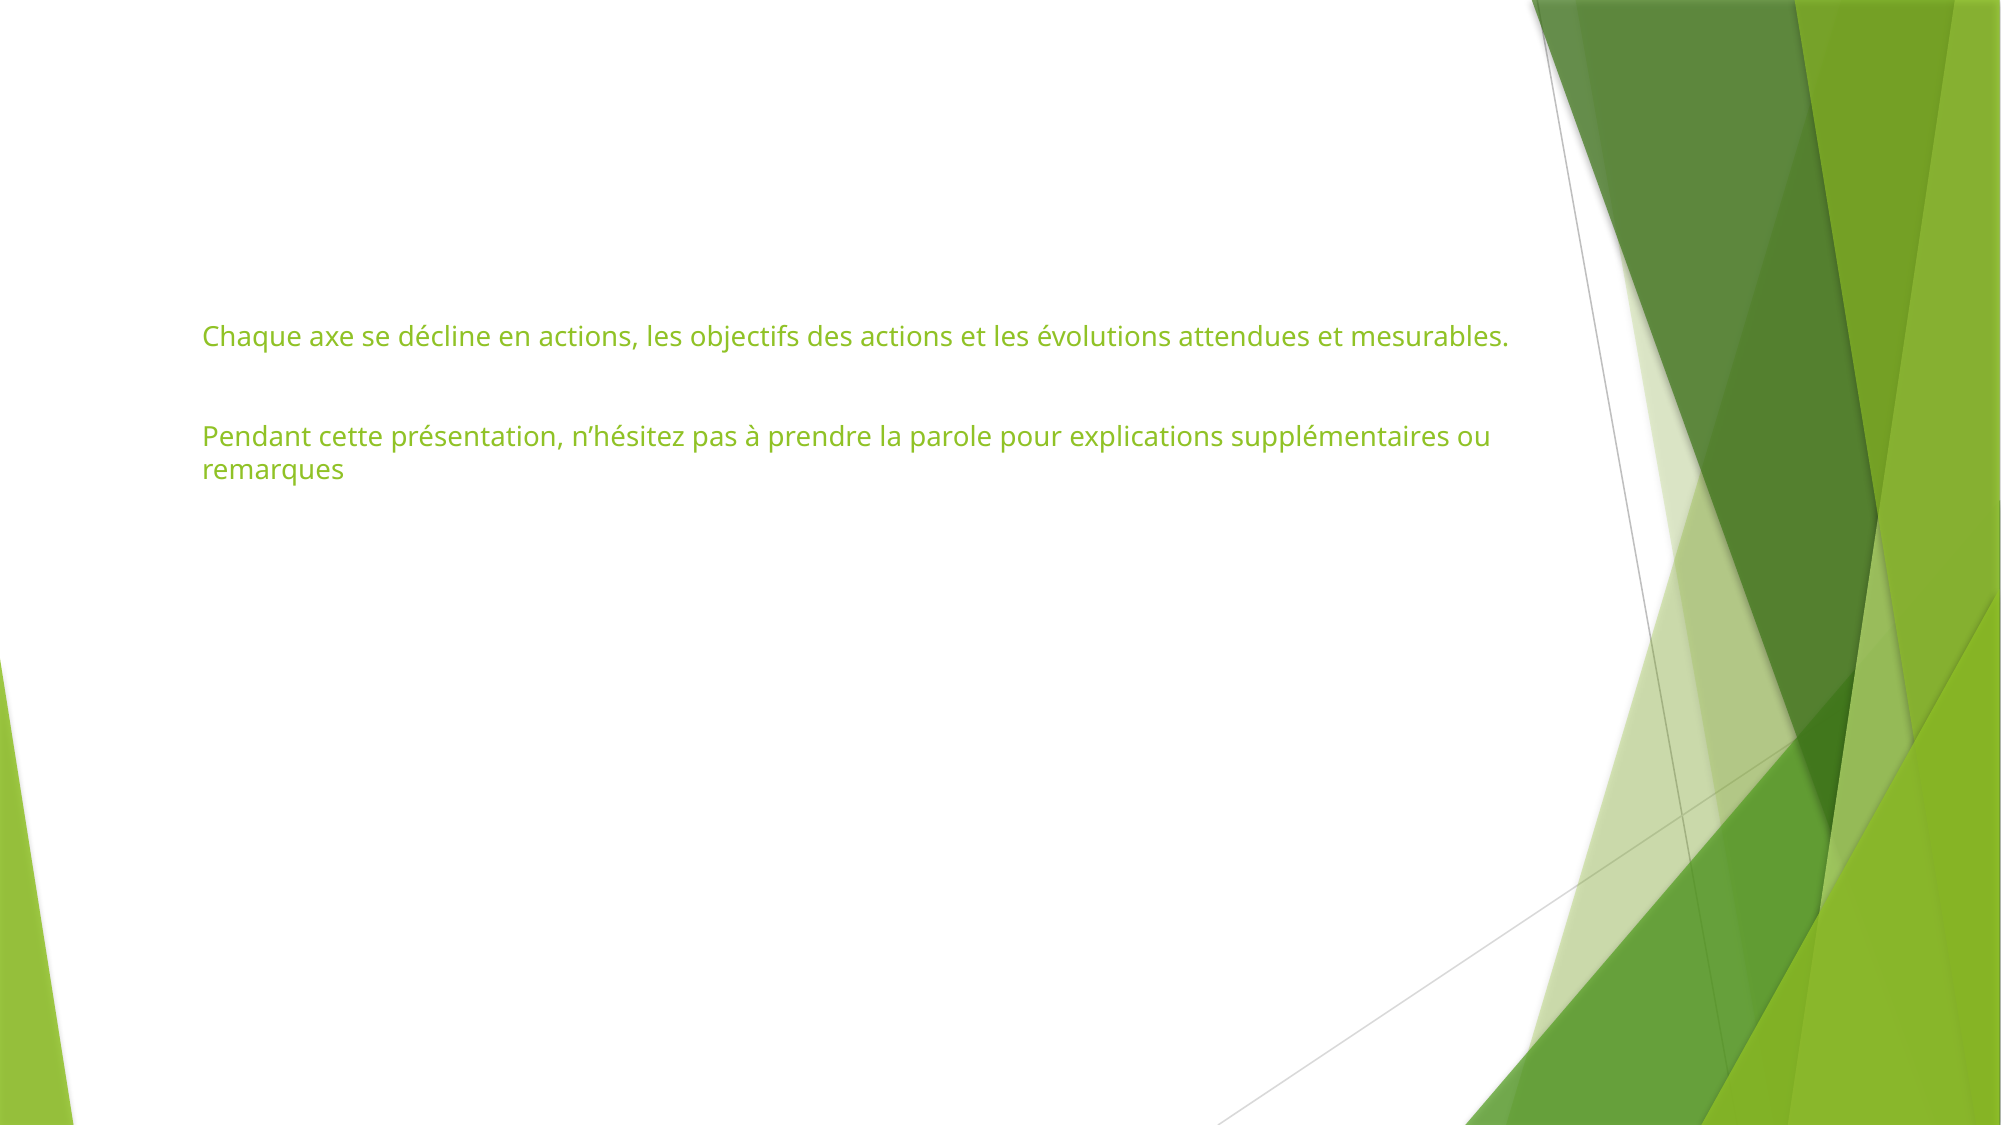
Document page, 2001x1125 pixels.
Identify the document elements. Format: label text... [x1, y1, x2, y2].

title Chaque axe se décline en actions, les objectifs des actions et les évolutions attendues et mesurables. Pendant cette présentation, n’hésitez pas à prendre la parole pour explications supplémentaires ou remarques [187, 311, 1598, 528]
